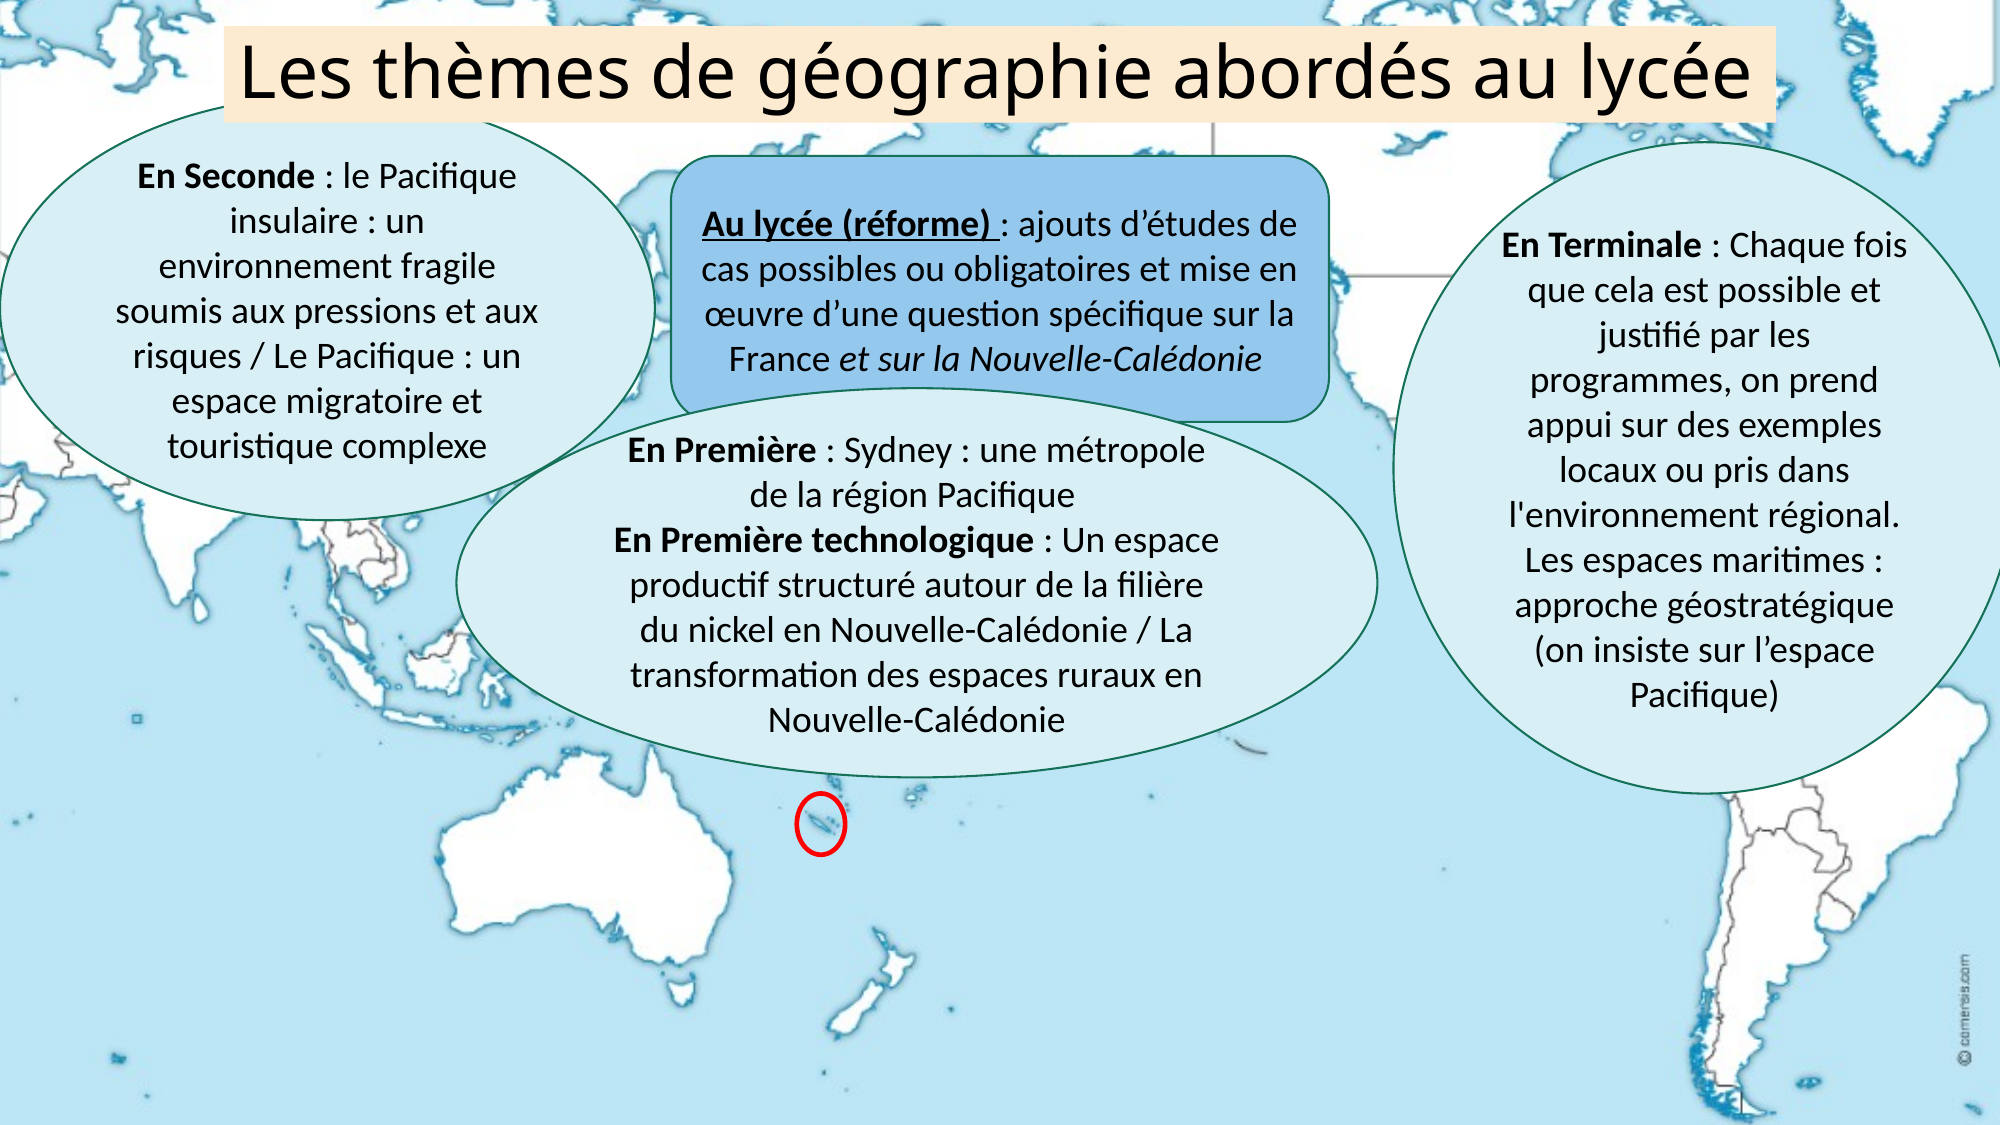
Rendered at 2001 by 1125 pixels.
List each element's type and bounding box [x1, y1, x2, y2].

list [0, 0, 2000, 1125]
